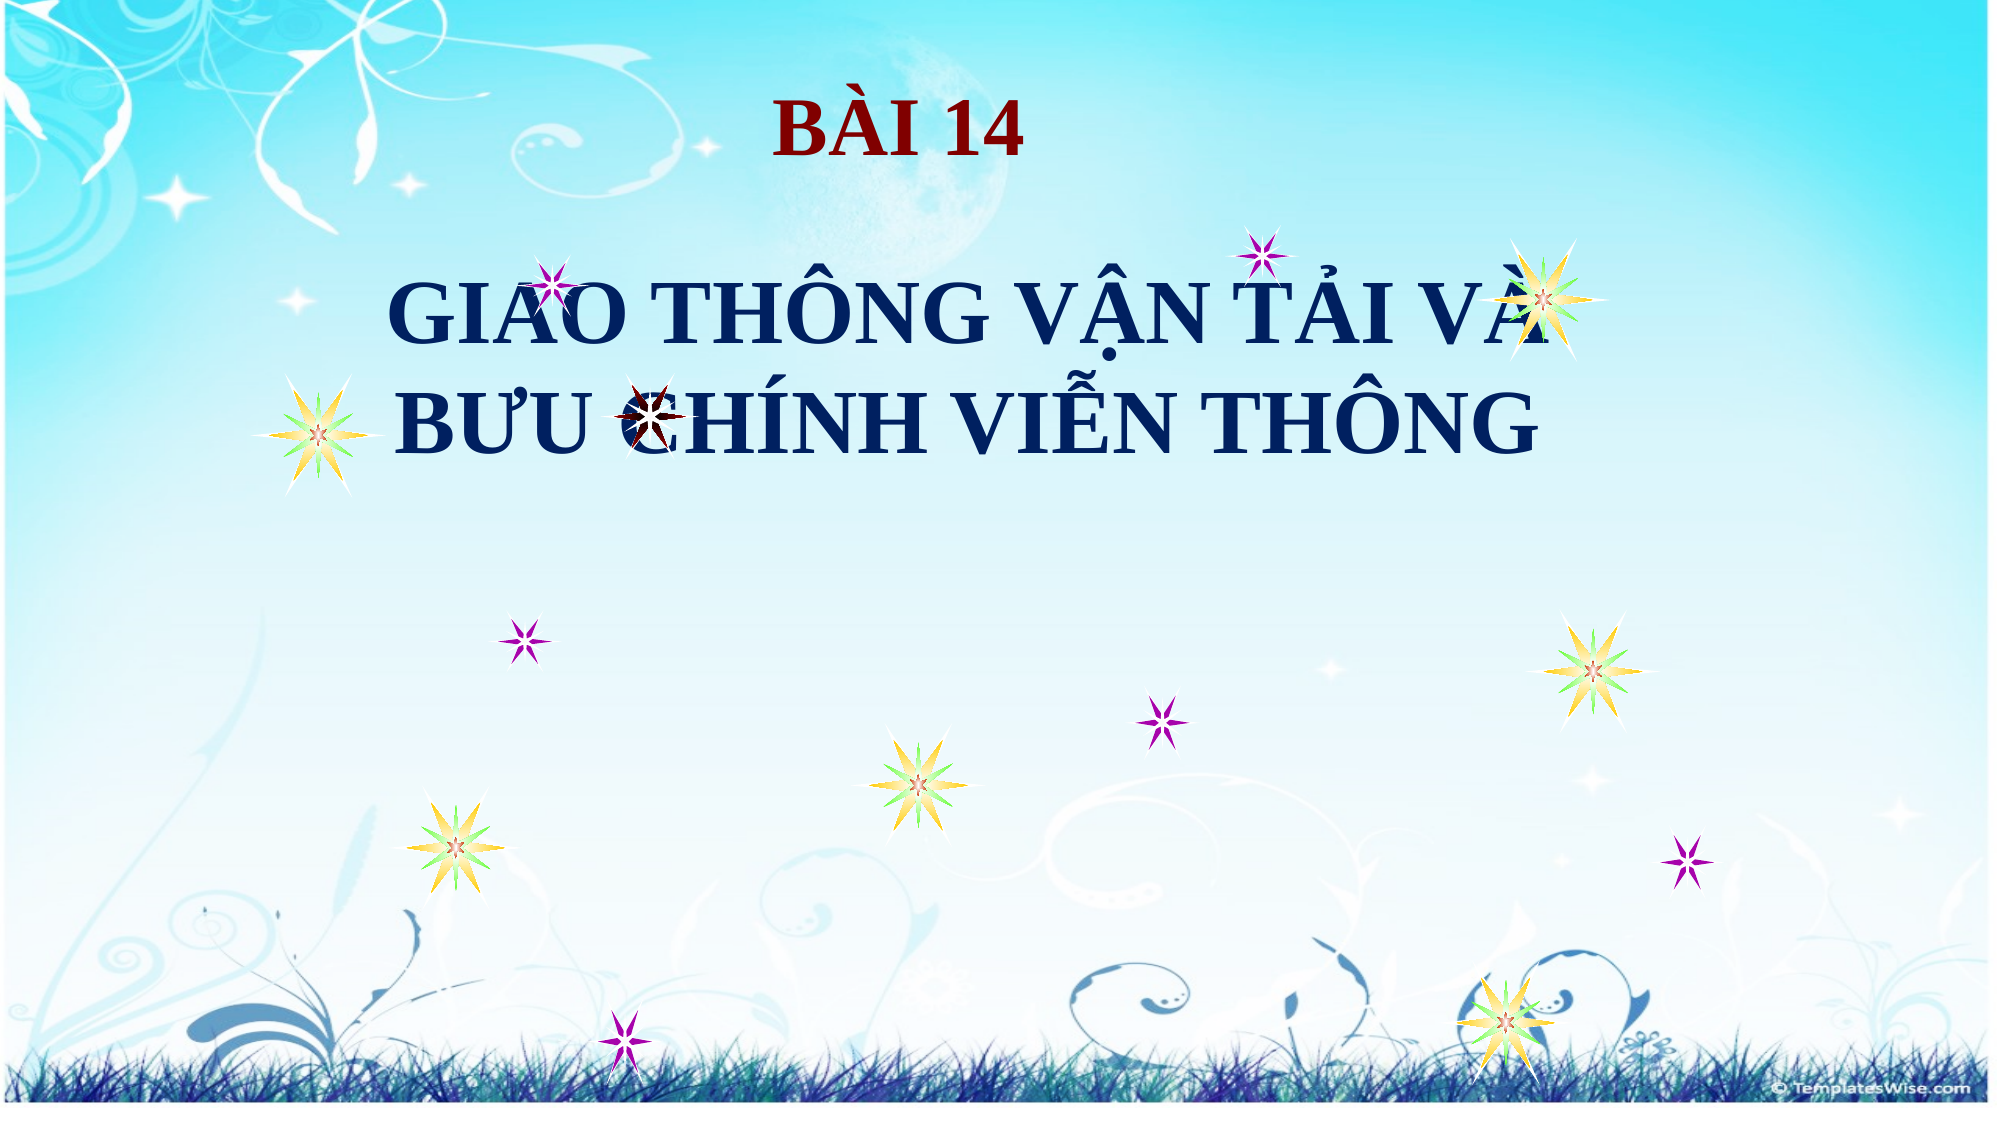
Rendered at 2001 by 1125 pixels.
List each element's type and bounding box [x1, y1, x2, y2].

text_box [849, 722, 987, 848]
text_box [1437, 960, 1575, 1086]
text_box [1474, 237, 1612, 363]
text_box [249, 372, 387, 498]
text_box [599, 372, 700, 461]
text_box [1649, 824, 1725, 900]
picture [0, 0, 1997, 1108]
text_box [1224, 224, 1300, 288]
text_box [514, 254, 590, 317]
text_box [487, 610, 563, 673]
text_box [587, 997, 663, 1086]
text_box [1124, 685, 1200, 761]
text_box [1524, 609, 1662, 735]
text_box [387, 785, 525, 911]
